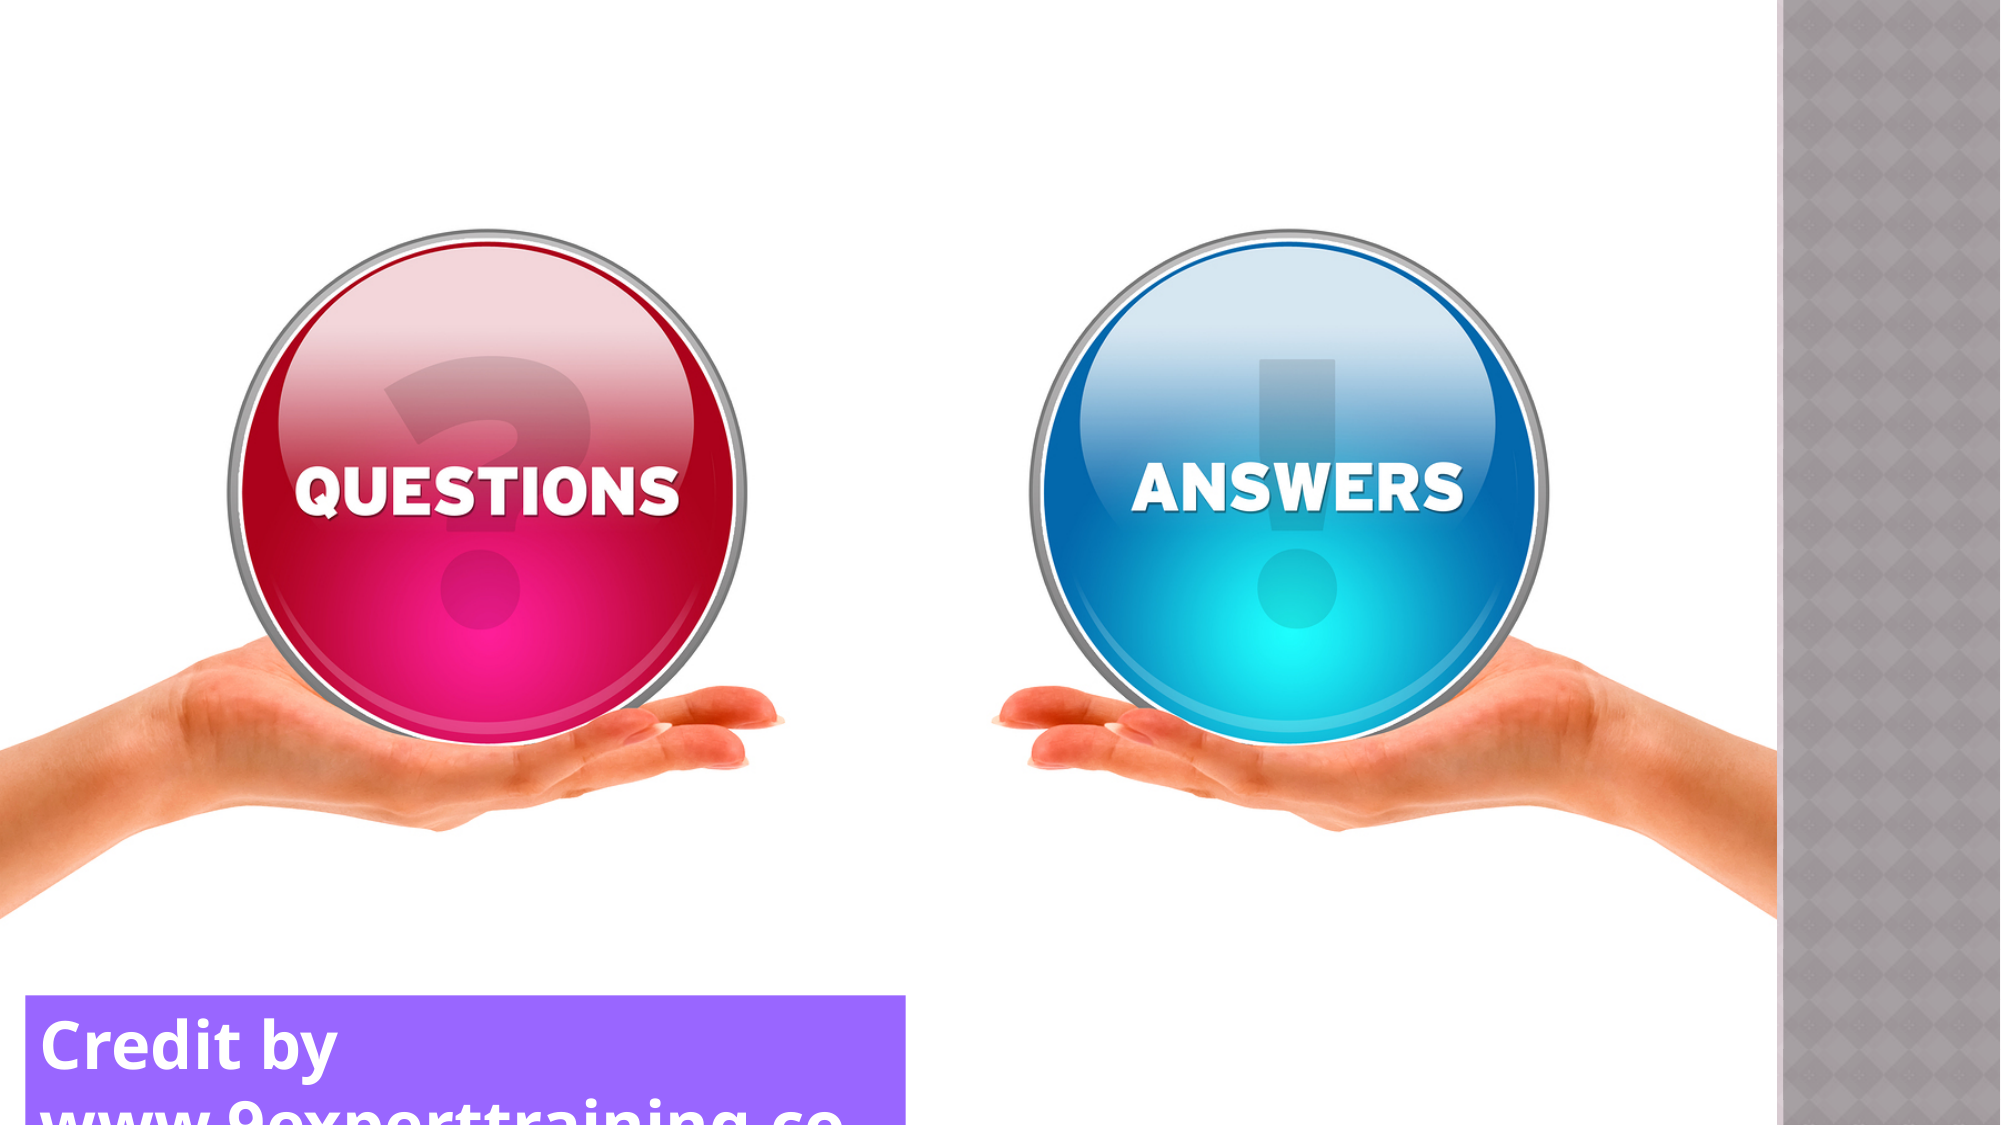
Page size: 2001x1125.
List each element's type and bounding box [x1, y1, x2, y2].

picture [0, 0, 1777, 1125]
